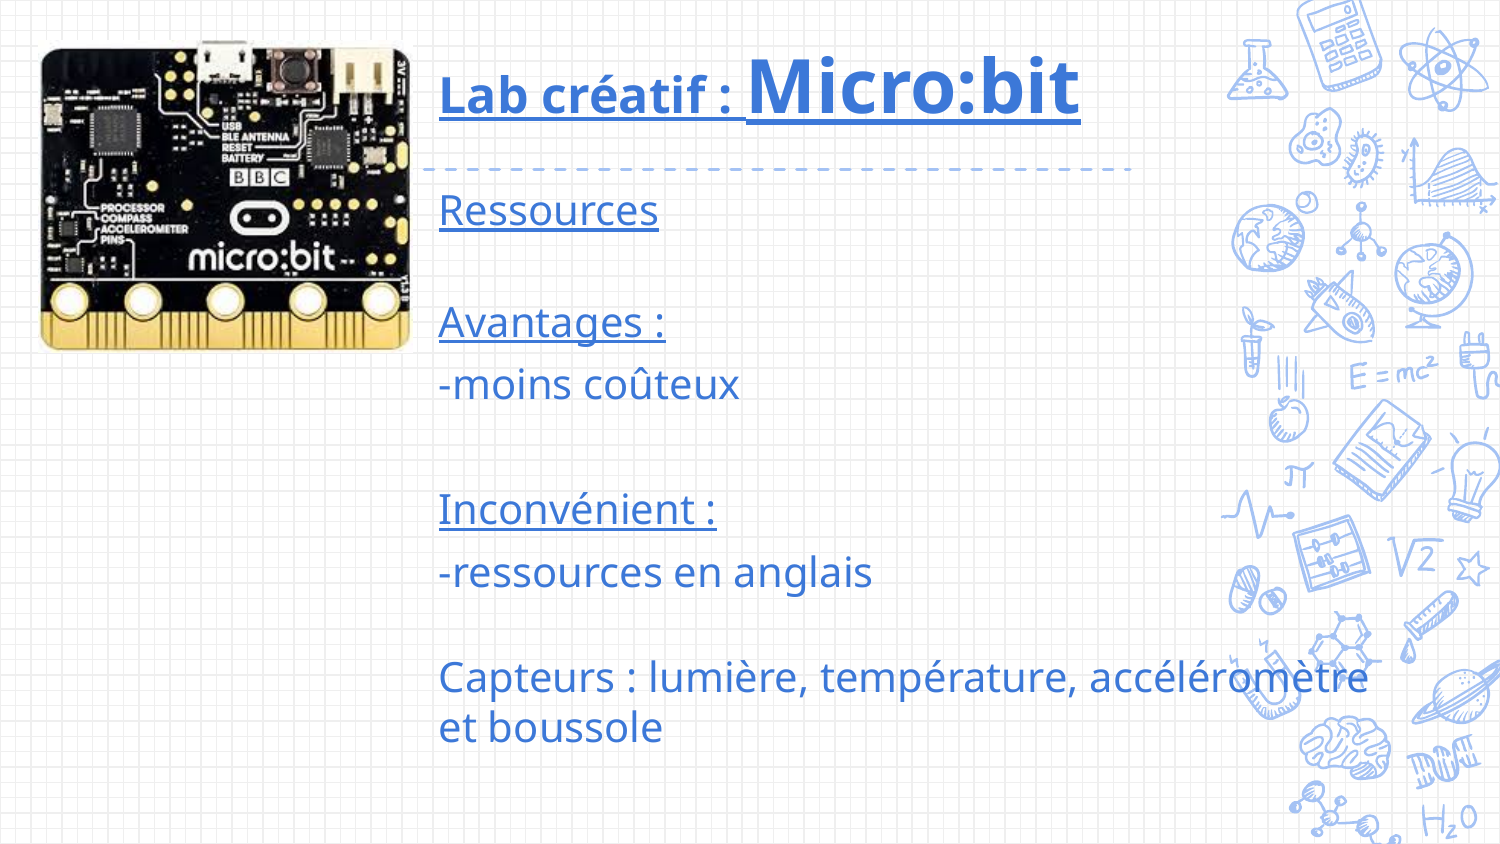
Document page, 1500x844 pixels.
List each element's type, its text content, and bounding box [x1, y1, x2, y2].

title Lab créatif : Micro:bit Ressources Avantages : -moins coûteux Inconvénient : -ressources en anglais Capteurs : lumière, température, accéléromètre et boussole [423, 40, 1422, 766]
picture [38, 40, 413, 353]
